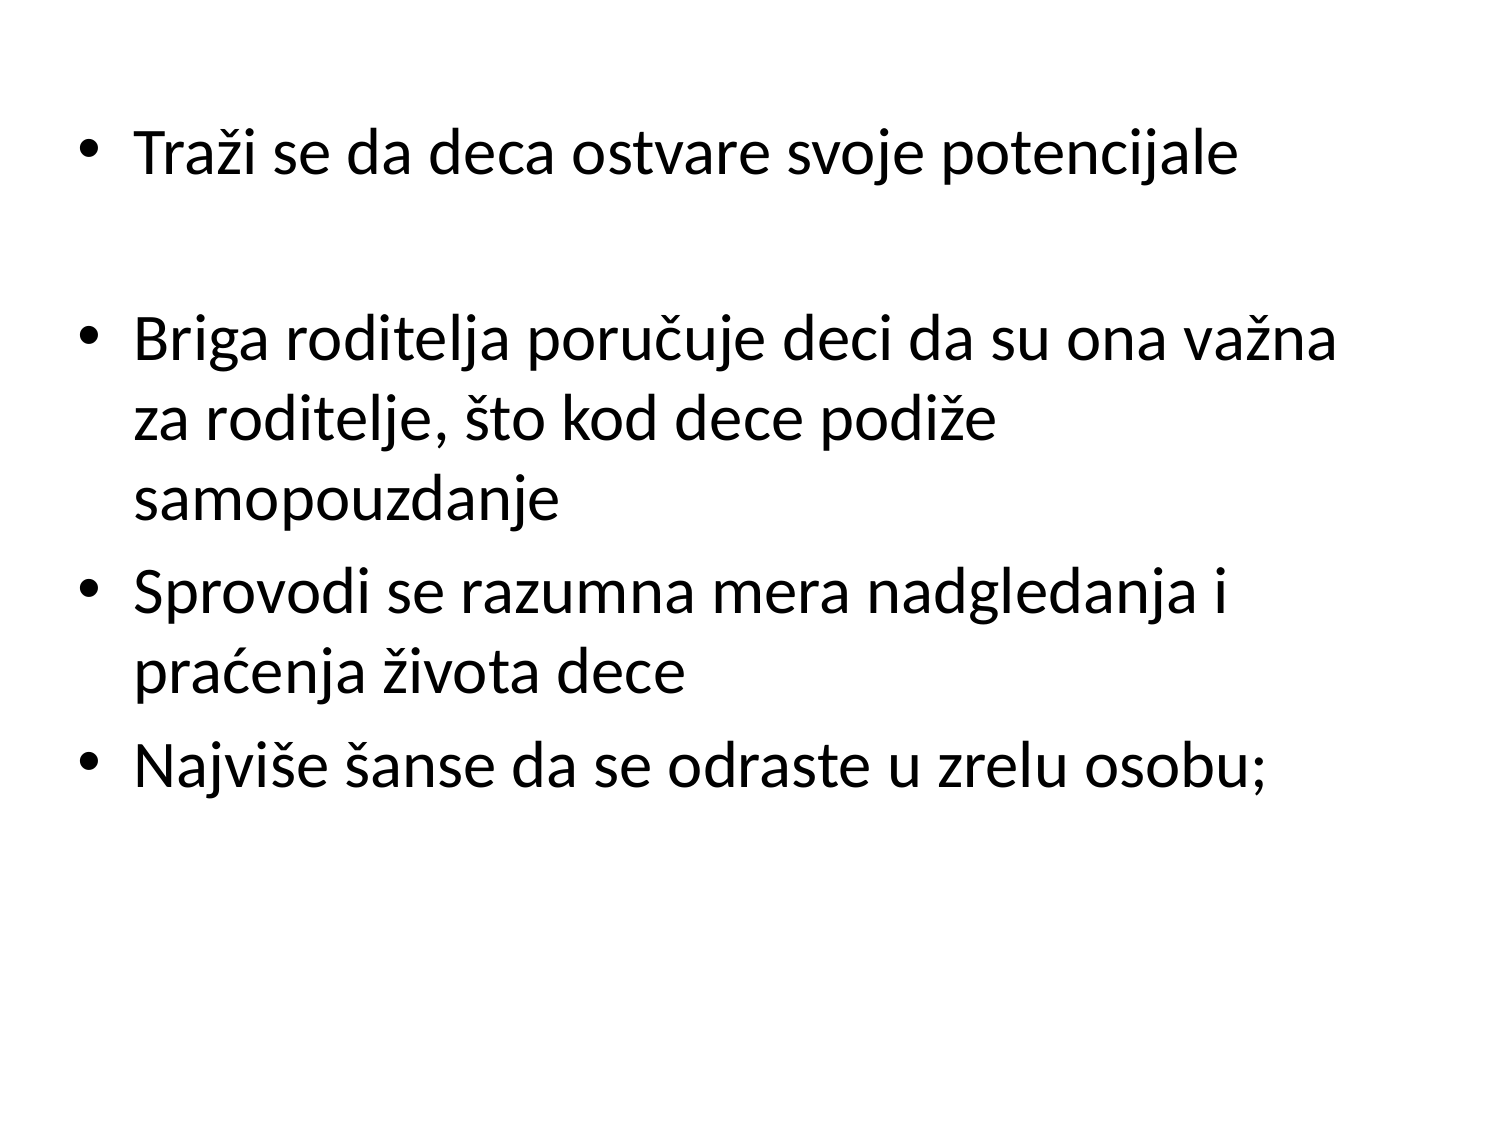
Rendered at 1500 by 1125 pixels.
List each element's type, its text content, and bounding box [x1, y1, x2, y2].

list Traži se da deca ostvare svoje potencijale Briga roditelja poručuje deci da su ona važna za roditelje, što kod dece podiže samopouzdanje Sprovodi se razumna mera nadgledanja i praćenja života dece Najviše šanse da se odraste u zrelu osobu; [62, 99, 1413, 1005]
